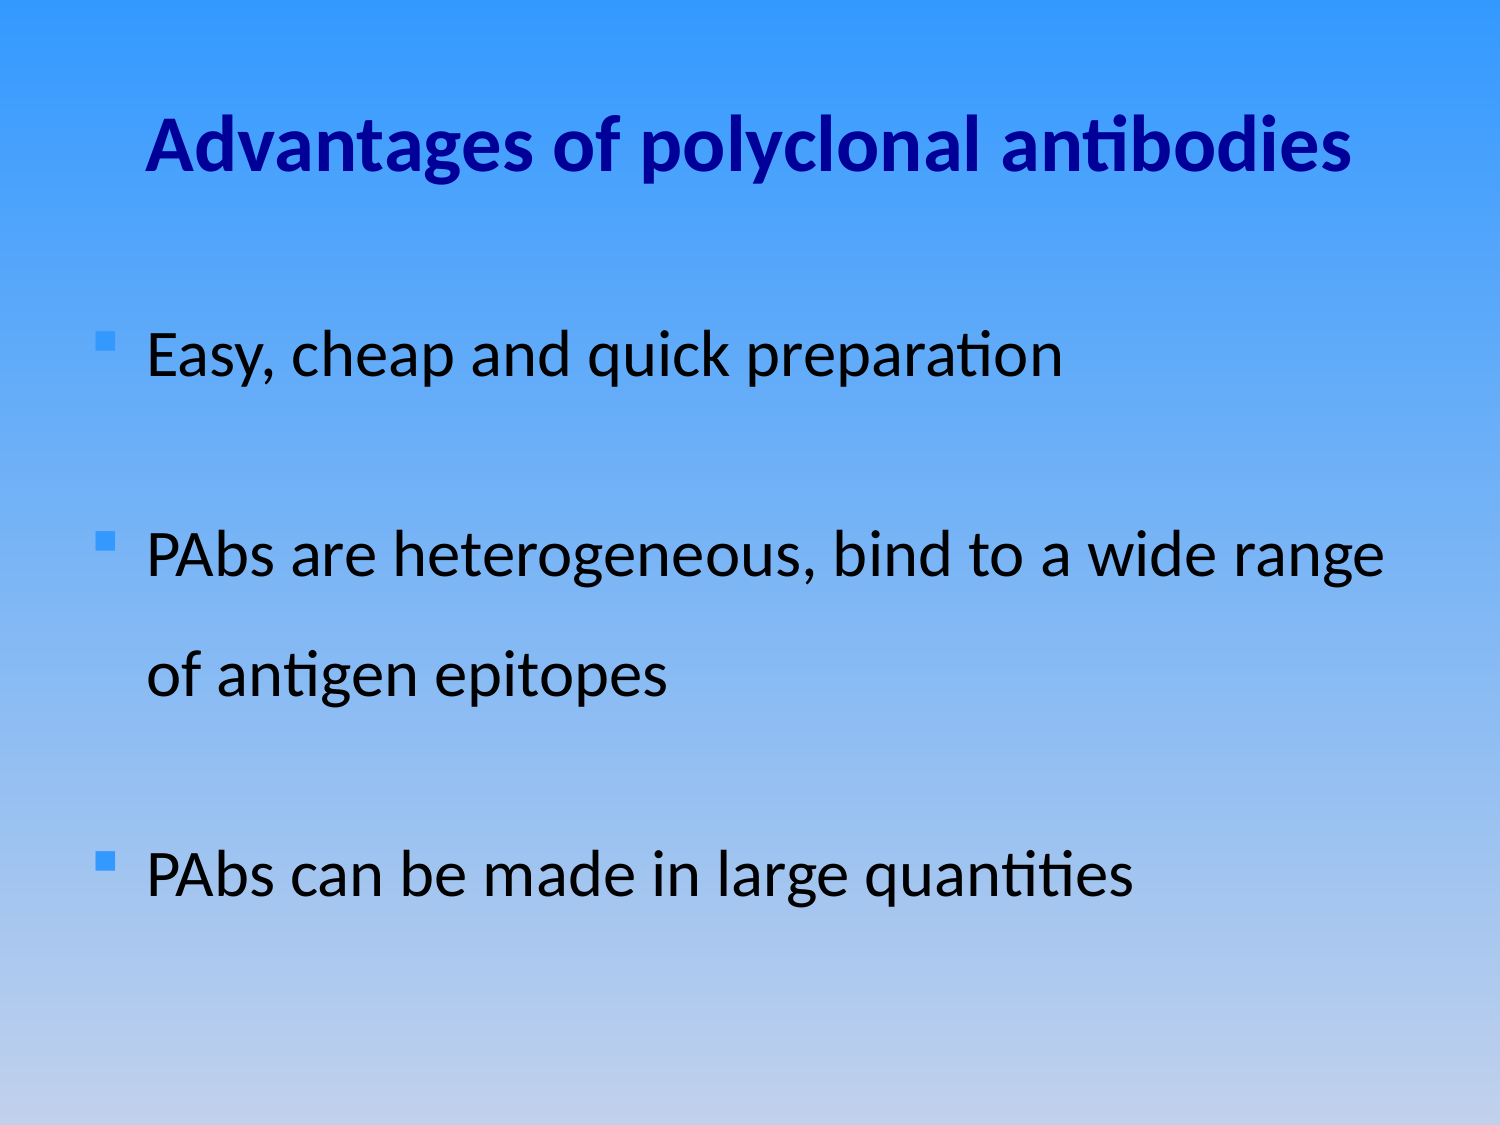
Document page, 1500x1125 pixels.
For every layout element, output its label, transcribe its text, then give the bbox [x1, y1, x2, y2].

title Advantages of polyclonal antibodies [75, 45, 1425, 233]
list Easy, cheap and quick preparation PAbs are heterogeneous, bind to a wide range of antigen epitopes PAbs can be made in large quantities [75, 262, 1425, 1005]
